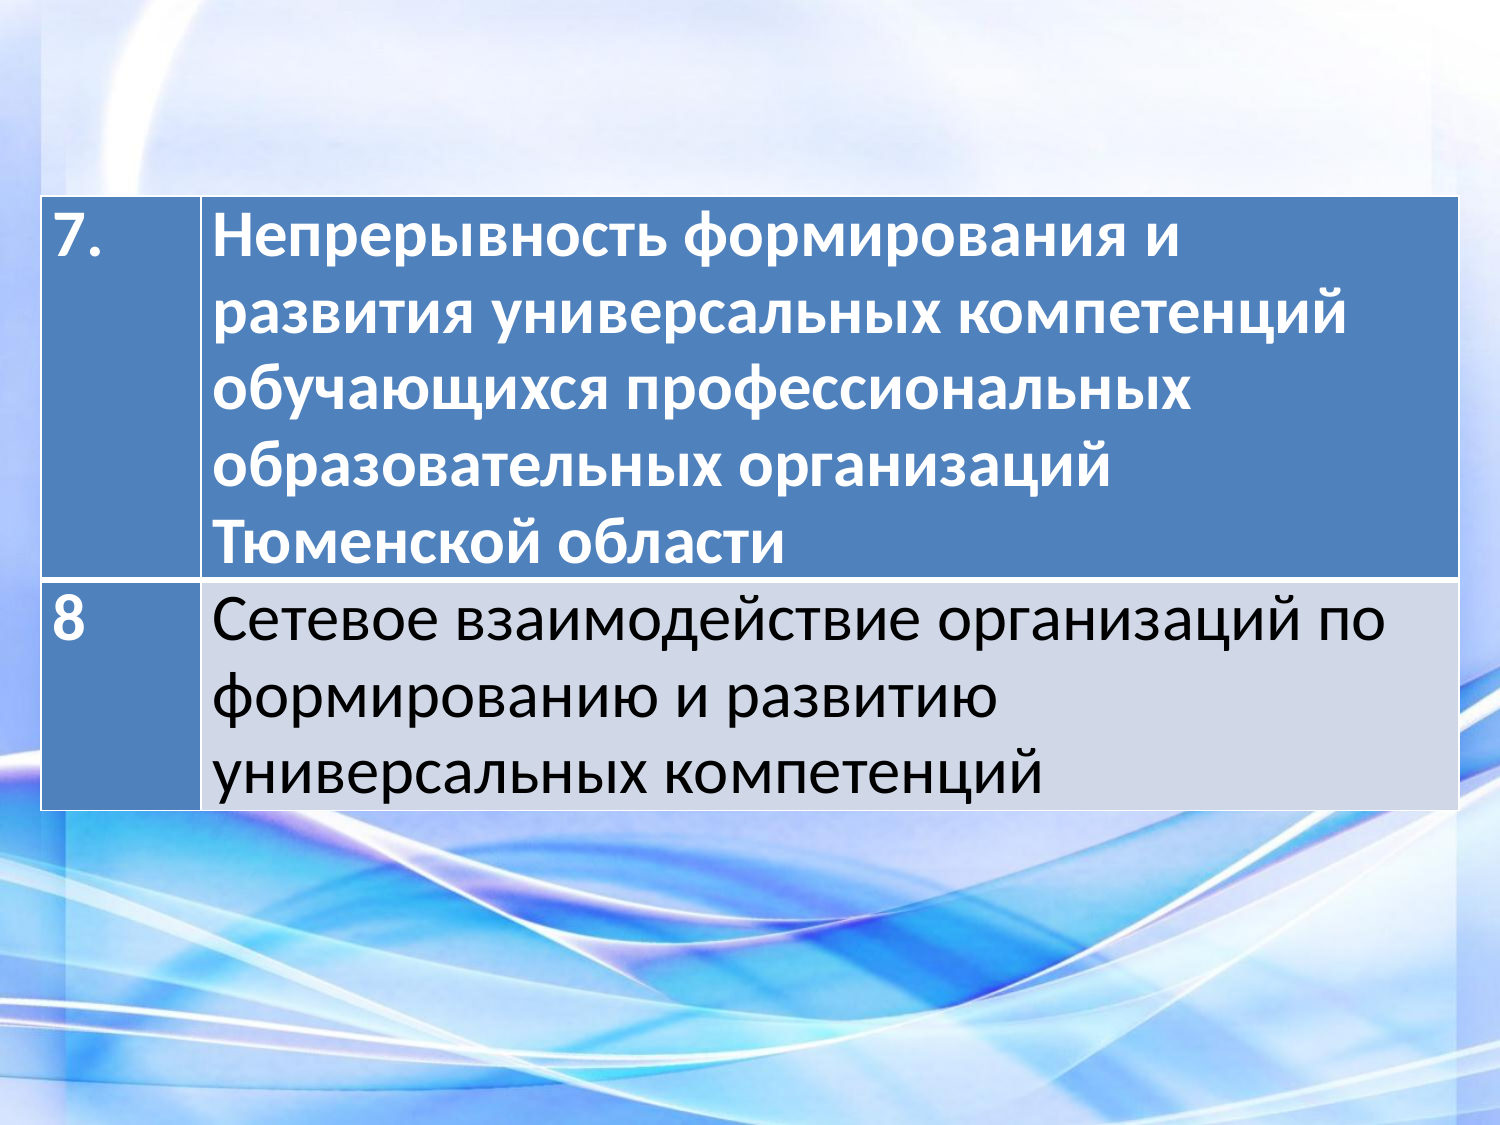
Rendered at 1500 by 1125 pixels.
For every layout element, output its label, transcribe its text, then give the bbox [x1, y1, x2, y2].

table_header 7. [42, 197, 200, 577]
picture [0, 0, 1500, 1125]
table_header Непрерывность формирования и развития универсальных компетенций обучающихся профессиональных образовательных организаций Тюменской области [202, 197, 1458, 577]
table_cell Сетевое взаимодействие организаций по формированию и развитию универсальных компетенций [202, 583, 1458, 810]
table_cell 8 [42, 583, 200, 810]
